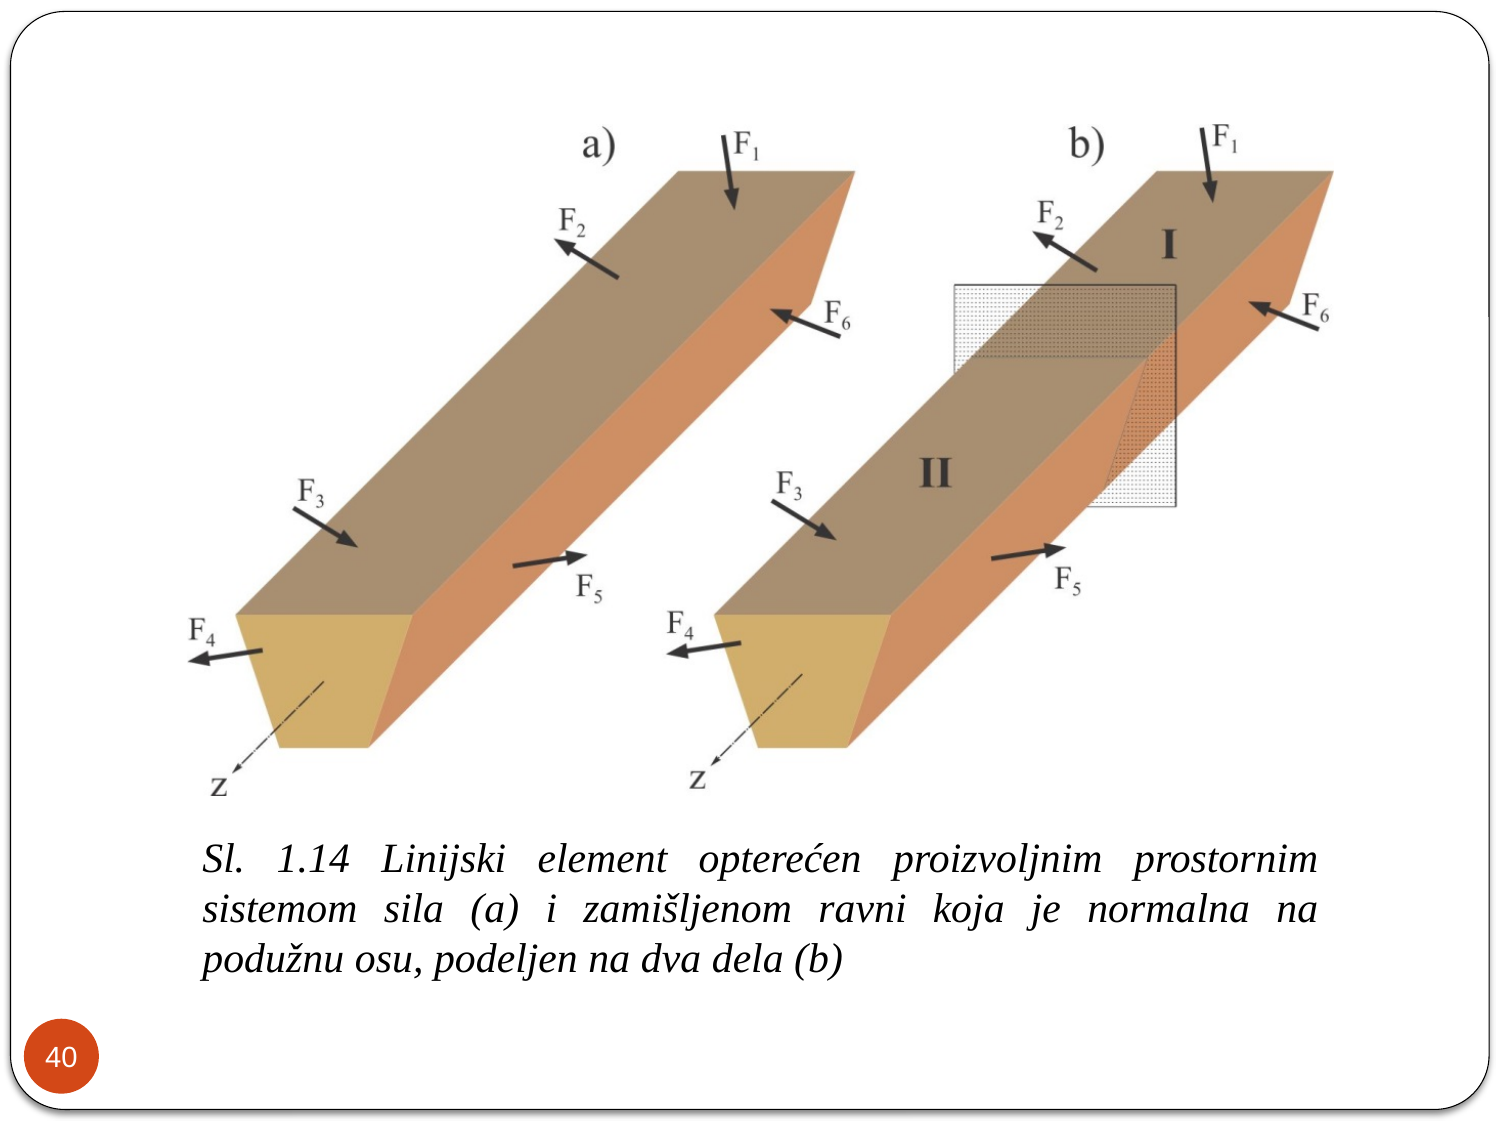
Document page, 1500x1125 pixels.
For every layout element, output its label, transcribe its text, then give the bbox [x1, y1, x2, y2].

text_box Sl. 1.14 Linijski element opterećen proizvoljnim prostornim sistemom sila (a) i zamišljenom ravni koja je normalna na podužnu osu, podeljen na dva dela (b) [187, 823, 1334, 989]
picture [187, 124, 1335, 797]
slide_number 40 [23, 1018, 99, 1094]
